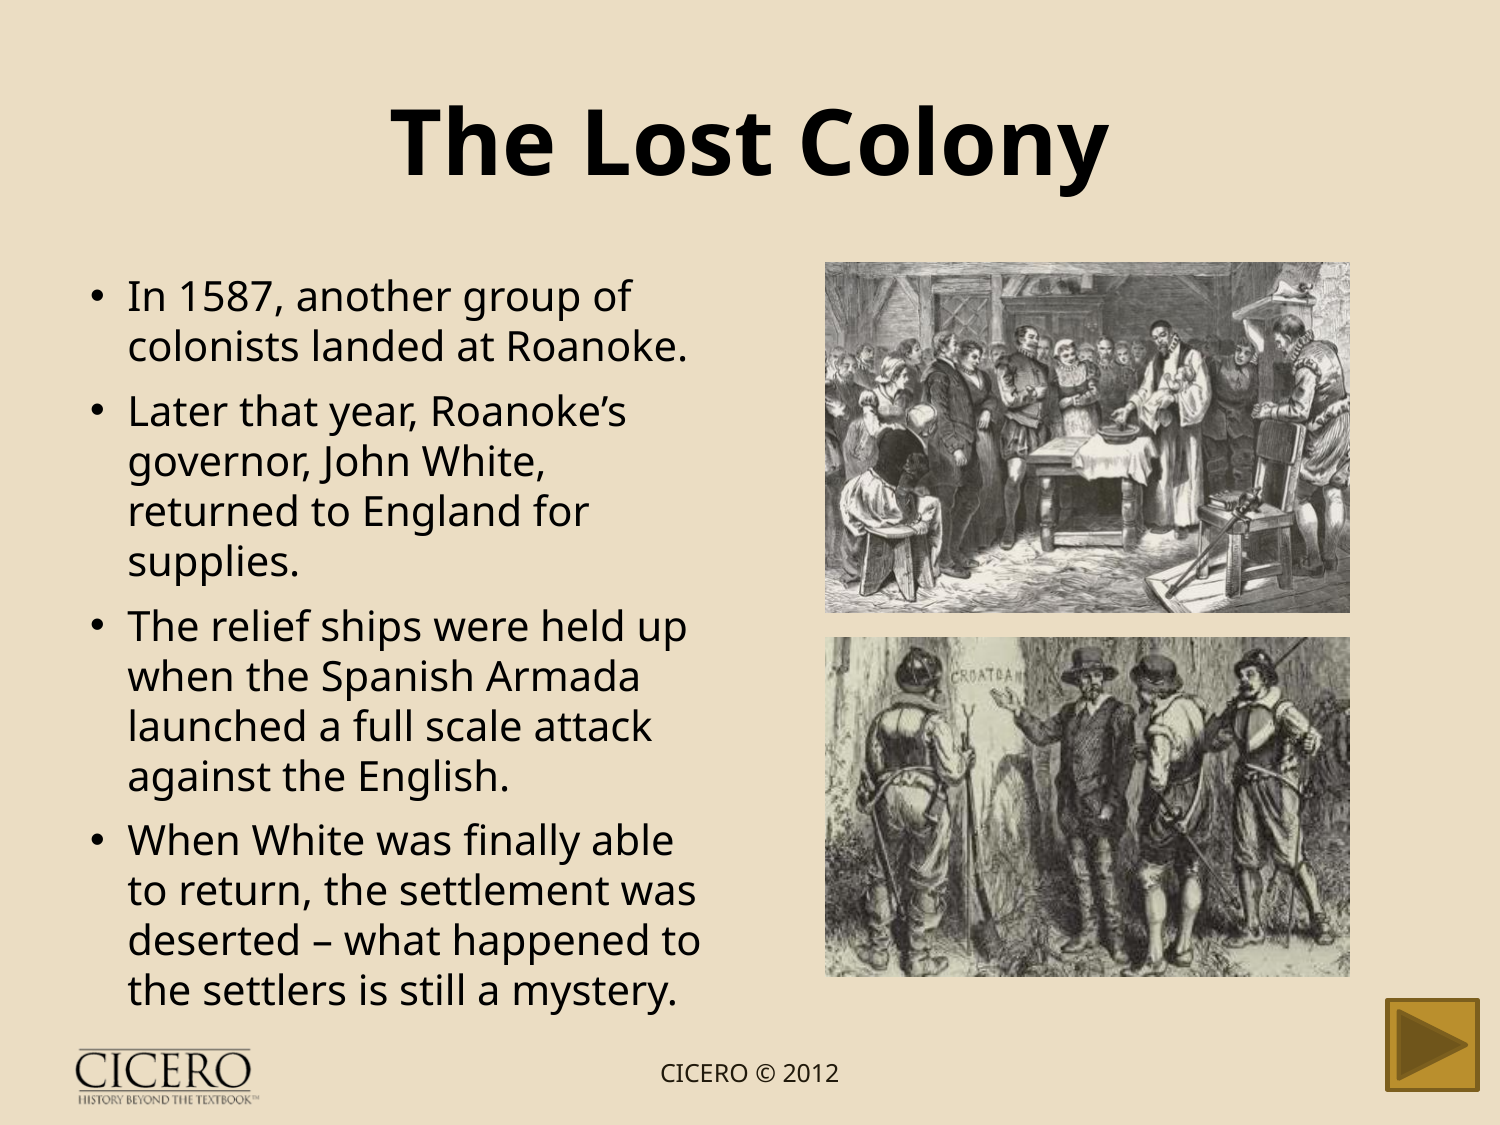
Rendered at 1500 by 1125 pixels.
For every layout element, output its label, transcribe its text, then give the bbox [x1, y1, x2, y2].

title The Lost Colony [74, 44, 1426, 233]
footer CICERO © 2012 [512, 1042, 988, 1103]
picture [62, 1037, 268, 1113]
picture [824, 637, 1351, 977]
list In 1587, another group of colonists landed at Roanoke. Later that year, Roanoke’s governor, John White, returned to England for supplies. The relief ships were held up when the Spanish Armada launched a full scale attack against the English. When White was finally able to return, the settlement was deserted – what happened to the settlers is still a mystery. [74, 262, 738, 1006]
text_box [1385, 998, 1480, 1092]
picture [824, 262, 1350, 613]
